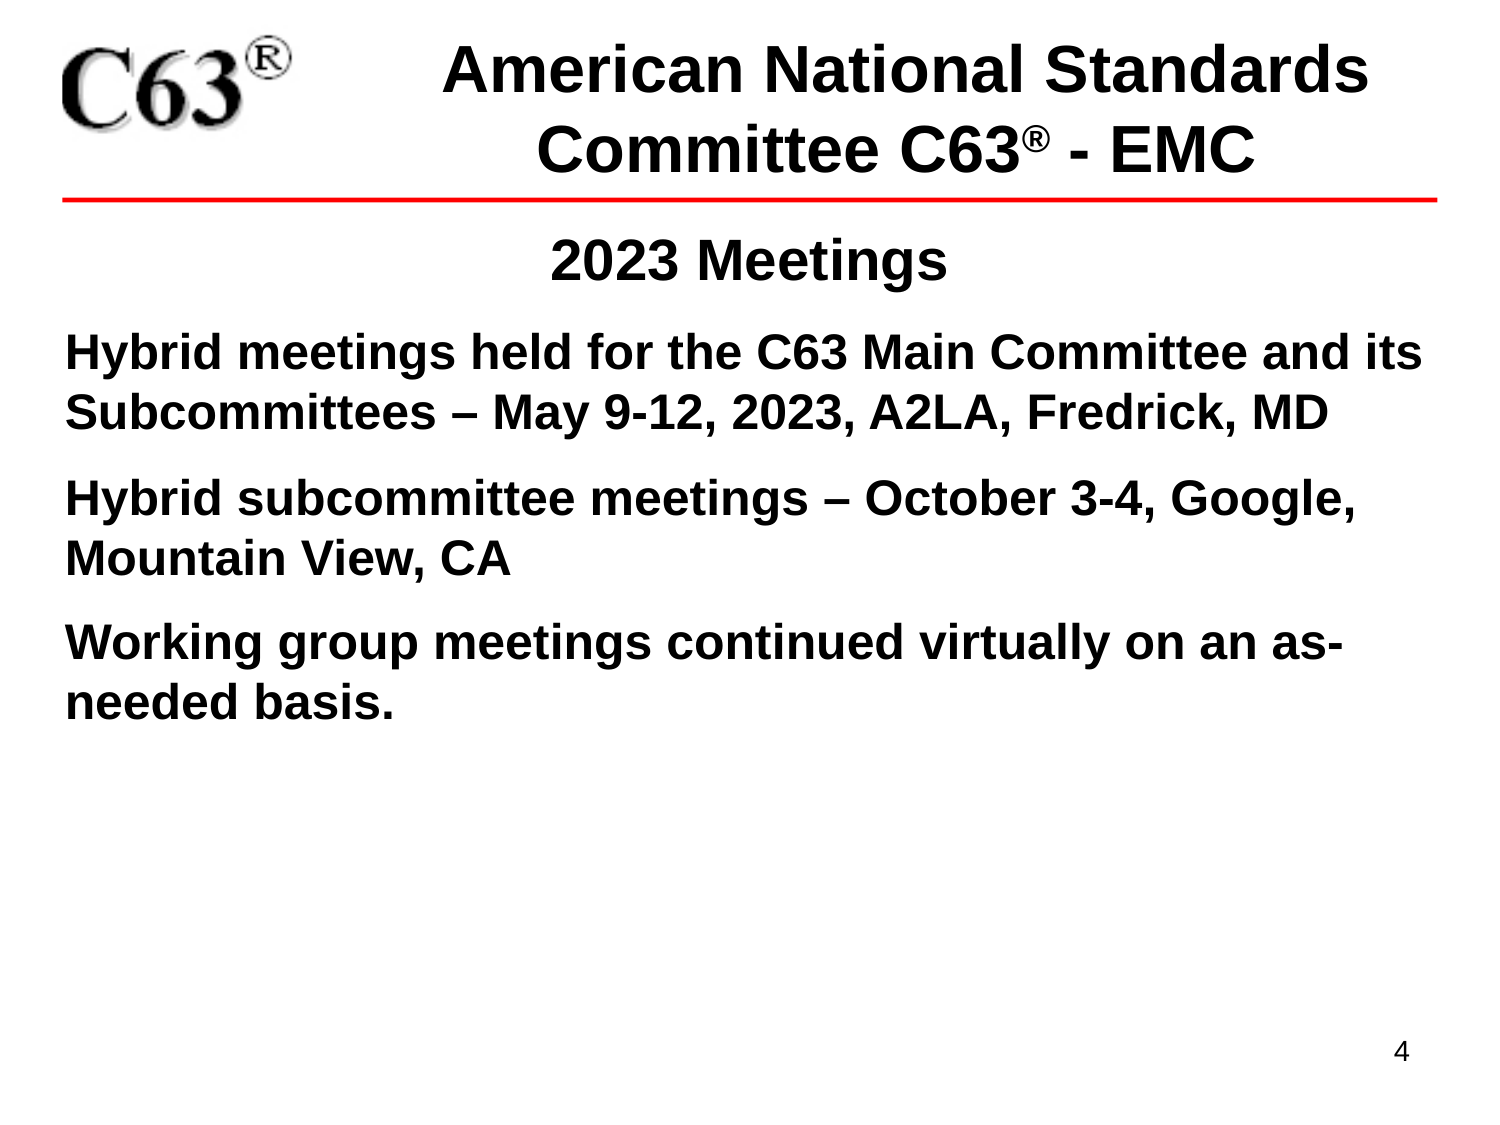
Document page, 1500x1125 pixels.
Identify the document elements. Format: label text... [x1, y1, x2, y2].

title American National Standards Committee C63® - EMC [312, 12, 1500, 200]
text_box Hybrid meetings held for the C63 Main Committee and its Subcommittees – May 9-12, 2023, A2LA, Fredrick, MD Hybrid subcommittee meetings – October 3-4, Google, Mountain View, CA Working group meetings continued virtually on an as-needed basis. [50, 312, 1450, 894]
slide_number 4 [1074, 1024, 1425, 1103]
text_box 2023 Meetings [0, 214, 1500, 300]
picture [62, 24, 301, 151]
